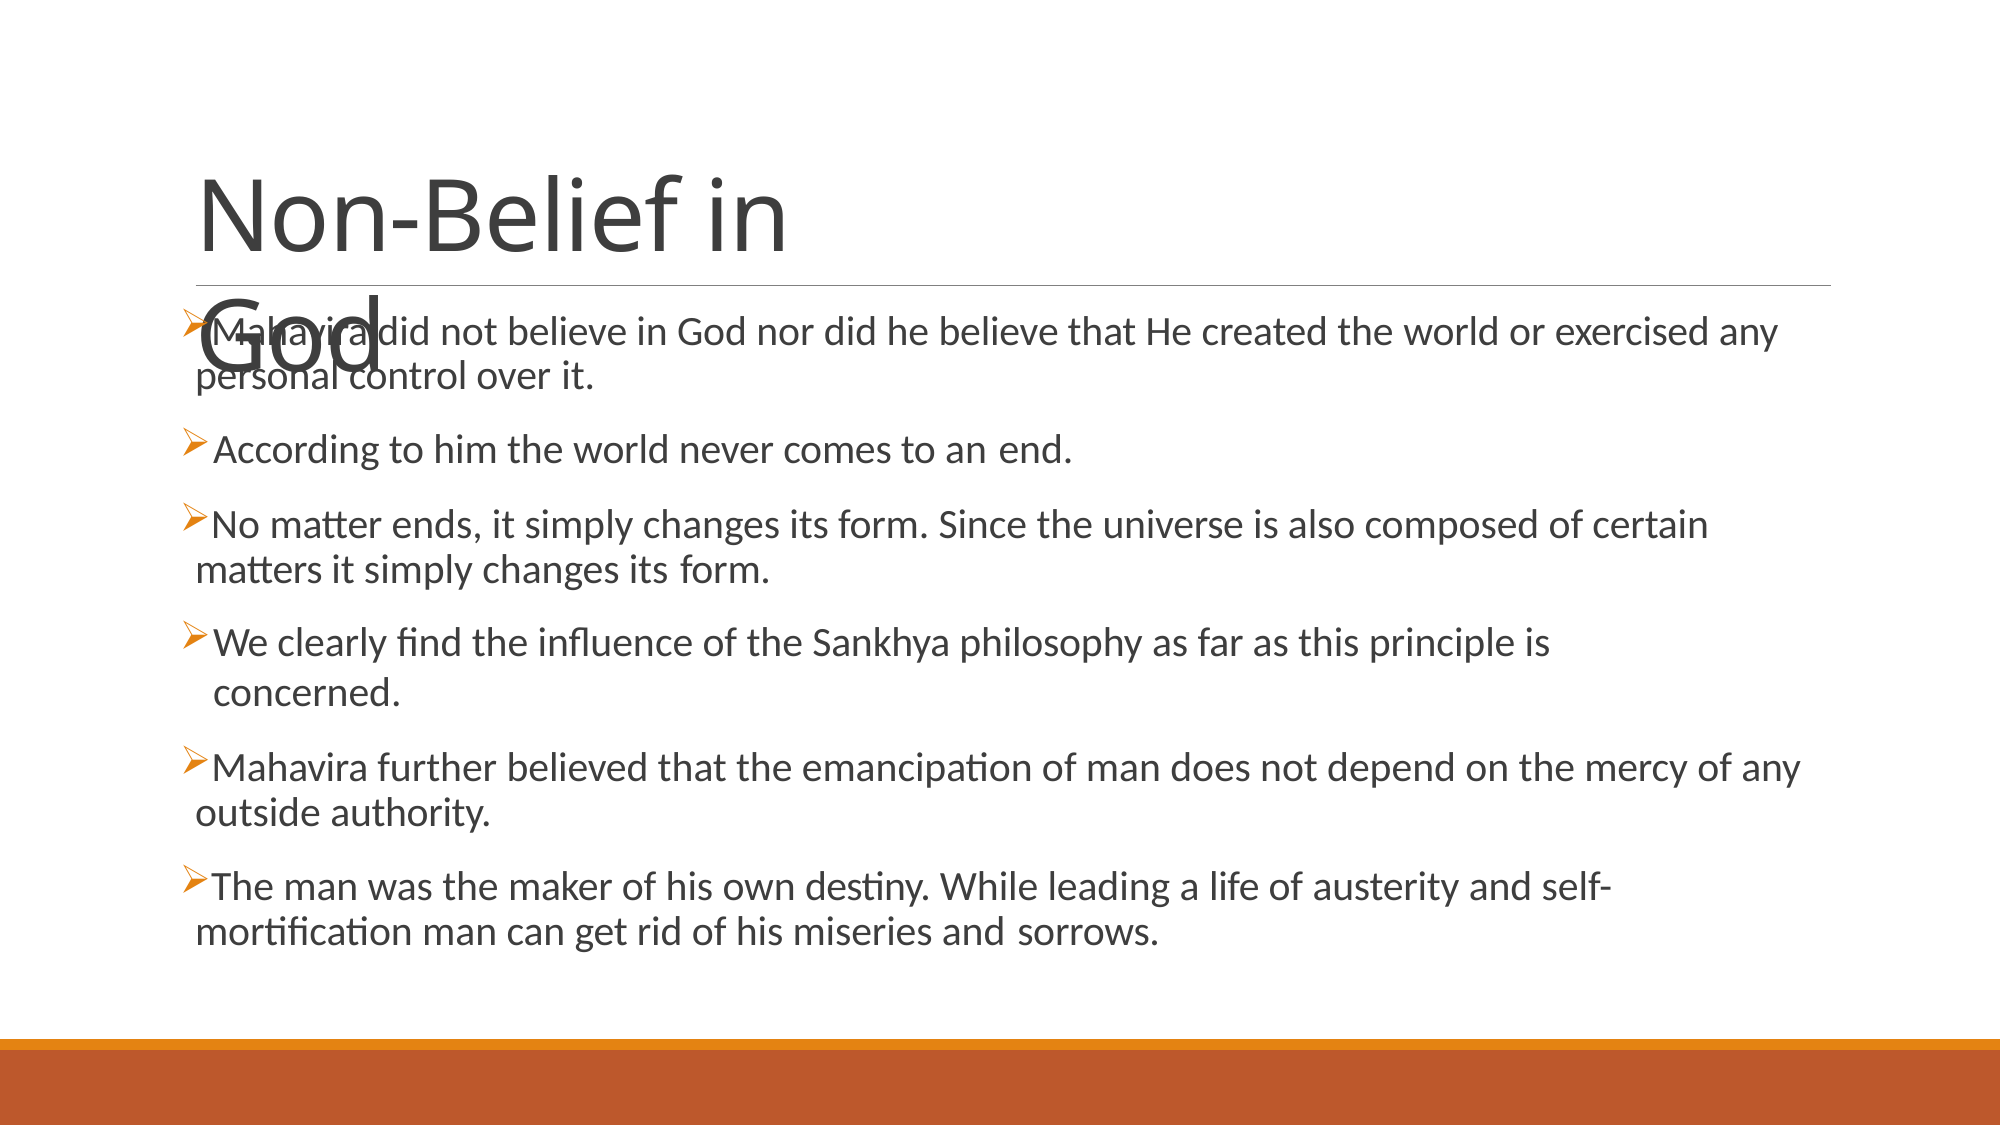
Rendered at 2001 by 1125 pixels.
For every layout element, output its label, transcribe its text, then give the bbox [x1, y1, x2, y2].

text_box Mahavira did not believe in God nor did he believe that He created the world or exercised any personal control over it. According to him the world never comes to an end. No matter ends, it simply changes its form. Since the universe is also composed of certain matters it simply changes its form. We clearly find the influence of the Sankhya philosophy as far as this principle is concerned. Mahavira further believed that the emancipation of man does not depend on the mercy of any outside authority. The man was the maker of his own destiny. While leading a life of austerity and self- mortification man can get rid of his miseries and sorrows. [177, 300, 1816, 955]
title Non-Belief in God [192, 148, 891, 300]
